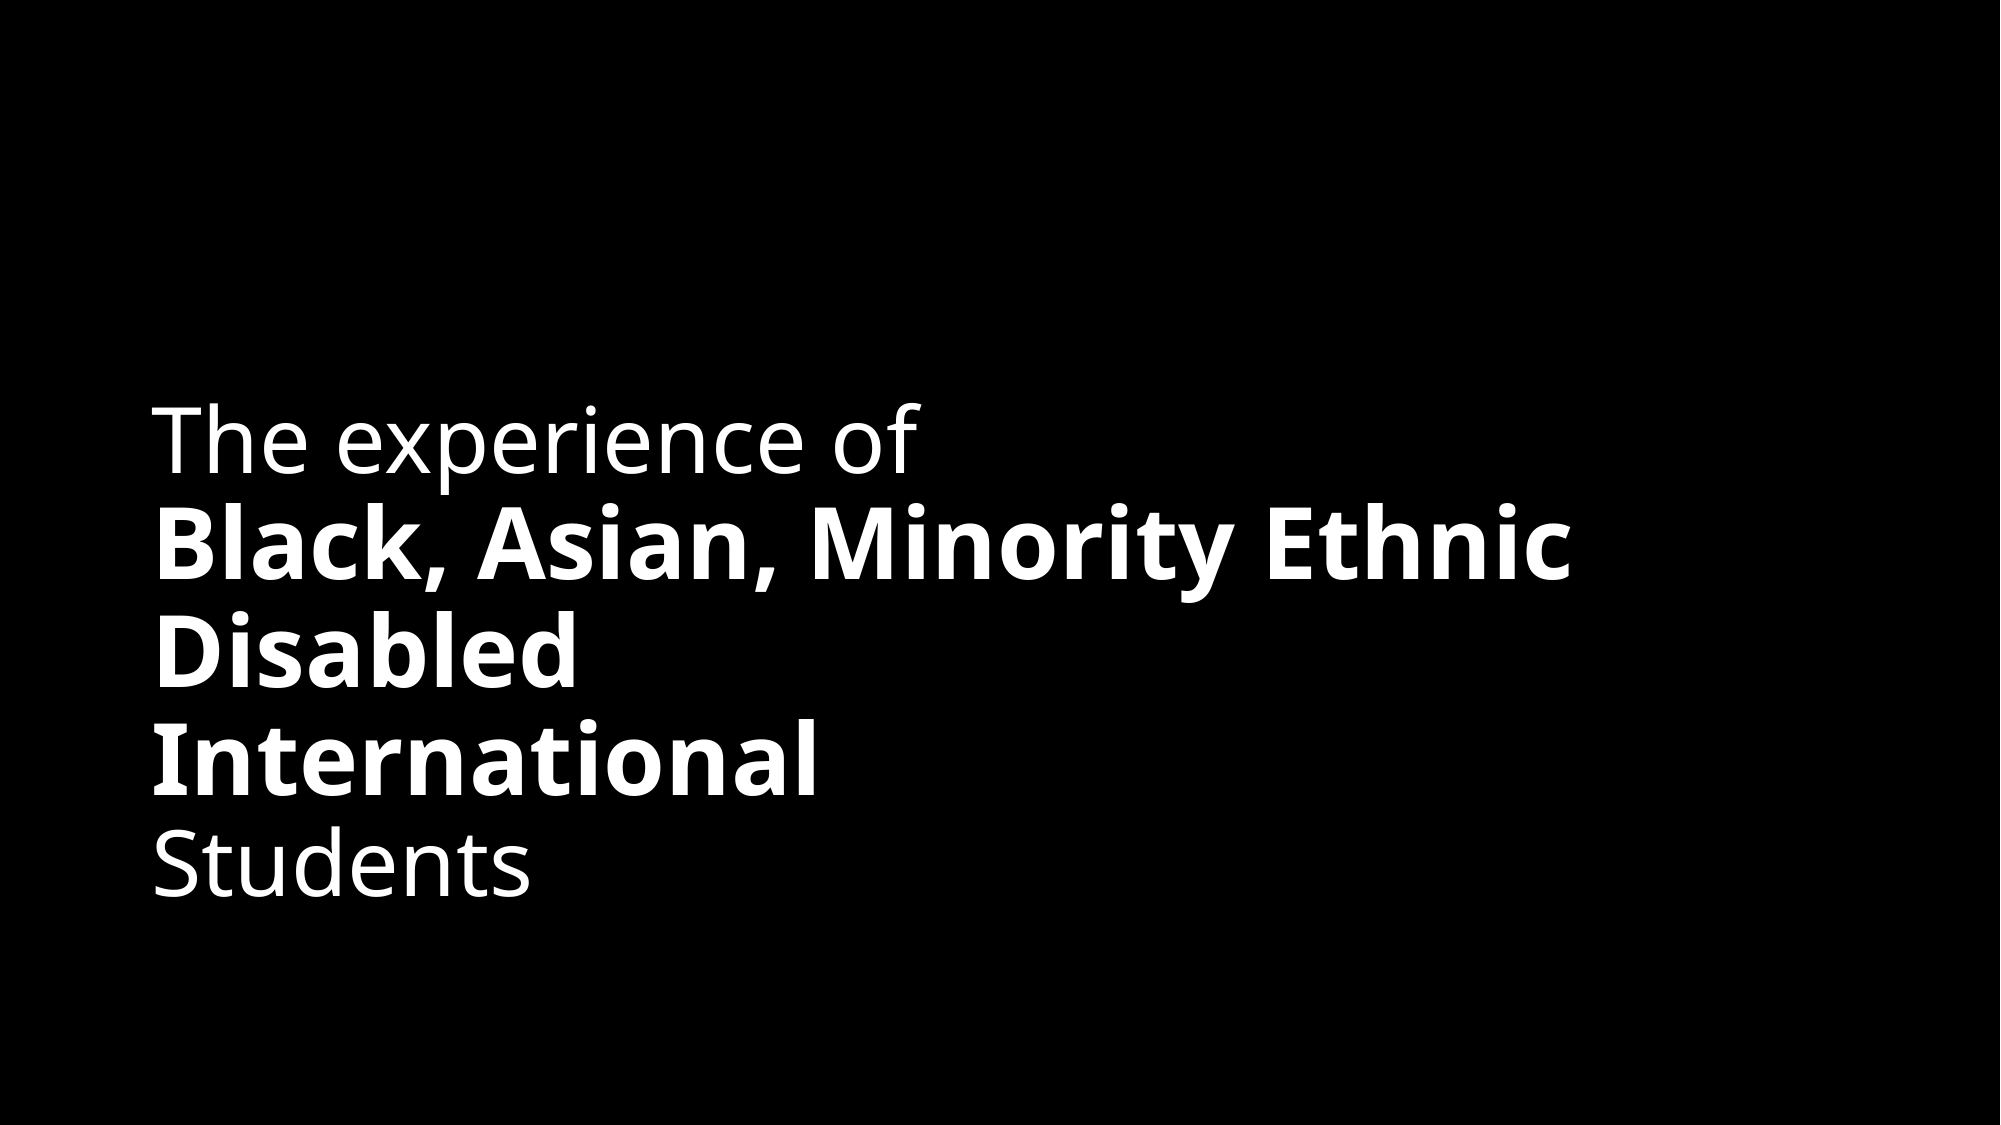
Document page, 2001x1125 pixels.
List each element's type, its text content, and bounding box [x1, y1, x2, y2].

title The experience of Black, Asian, Minority Ethnic Disabled International Students [136, 280, 1862, 924]
